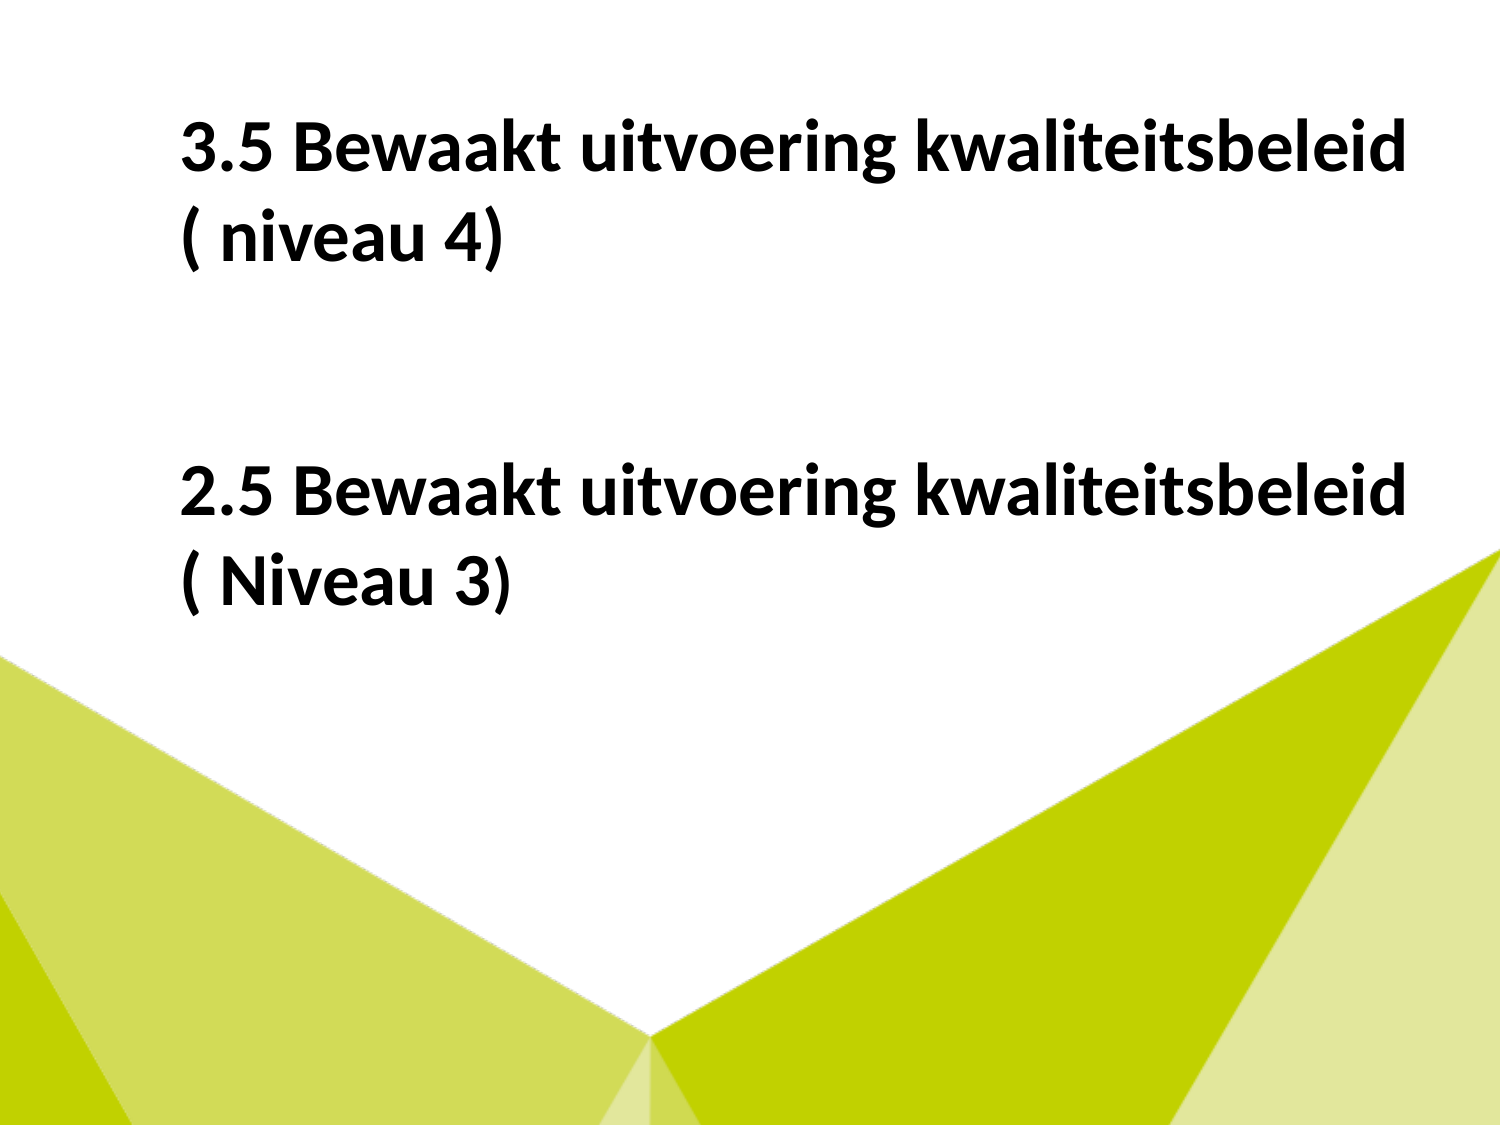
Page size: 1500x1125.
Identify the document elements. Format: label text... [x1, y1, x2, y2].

text_box 3.5 Bewaakt uitvoering kwaliteitsbeleid ( niveau 4) [164, 89, 1449, 285]
text_box 2.5 Bewaakt uitvoering kwaliteitsbeleid ( Niveau 3) [164, 432, 1449, 474]
picture [0, 475, 1500, 1125]
